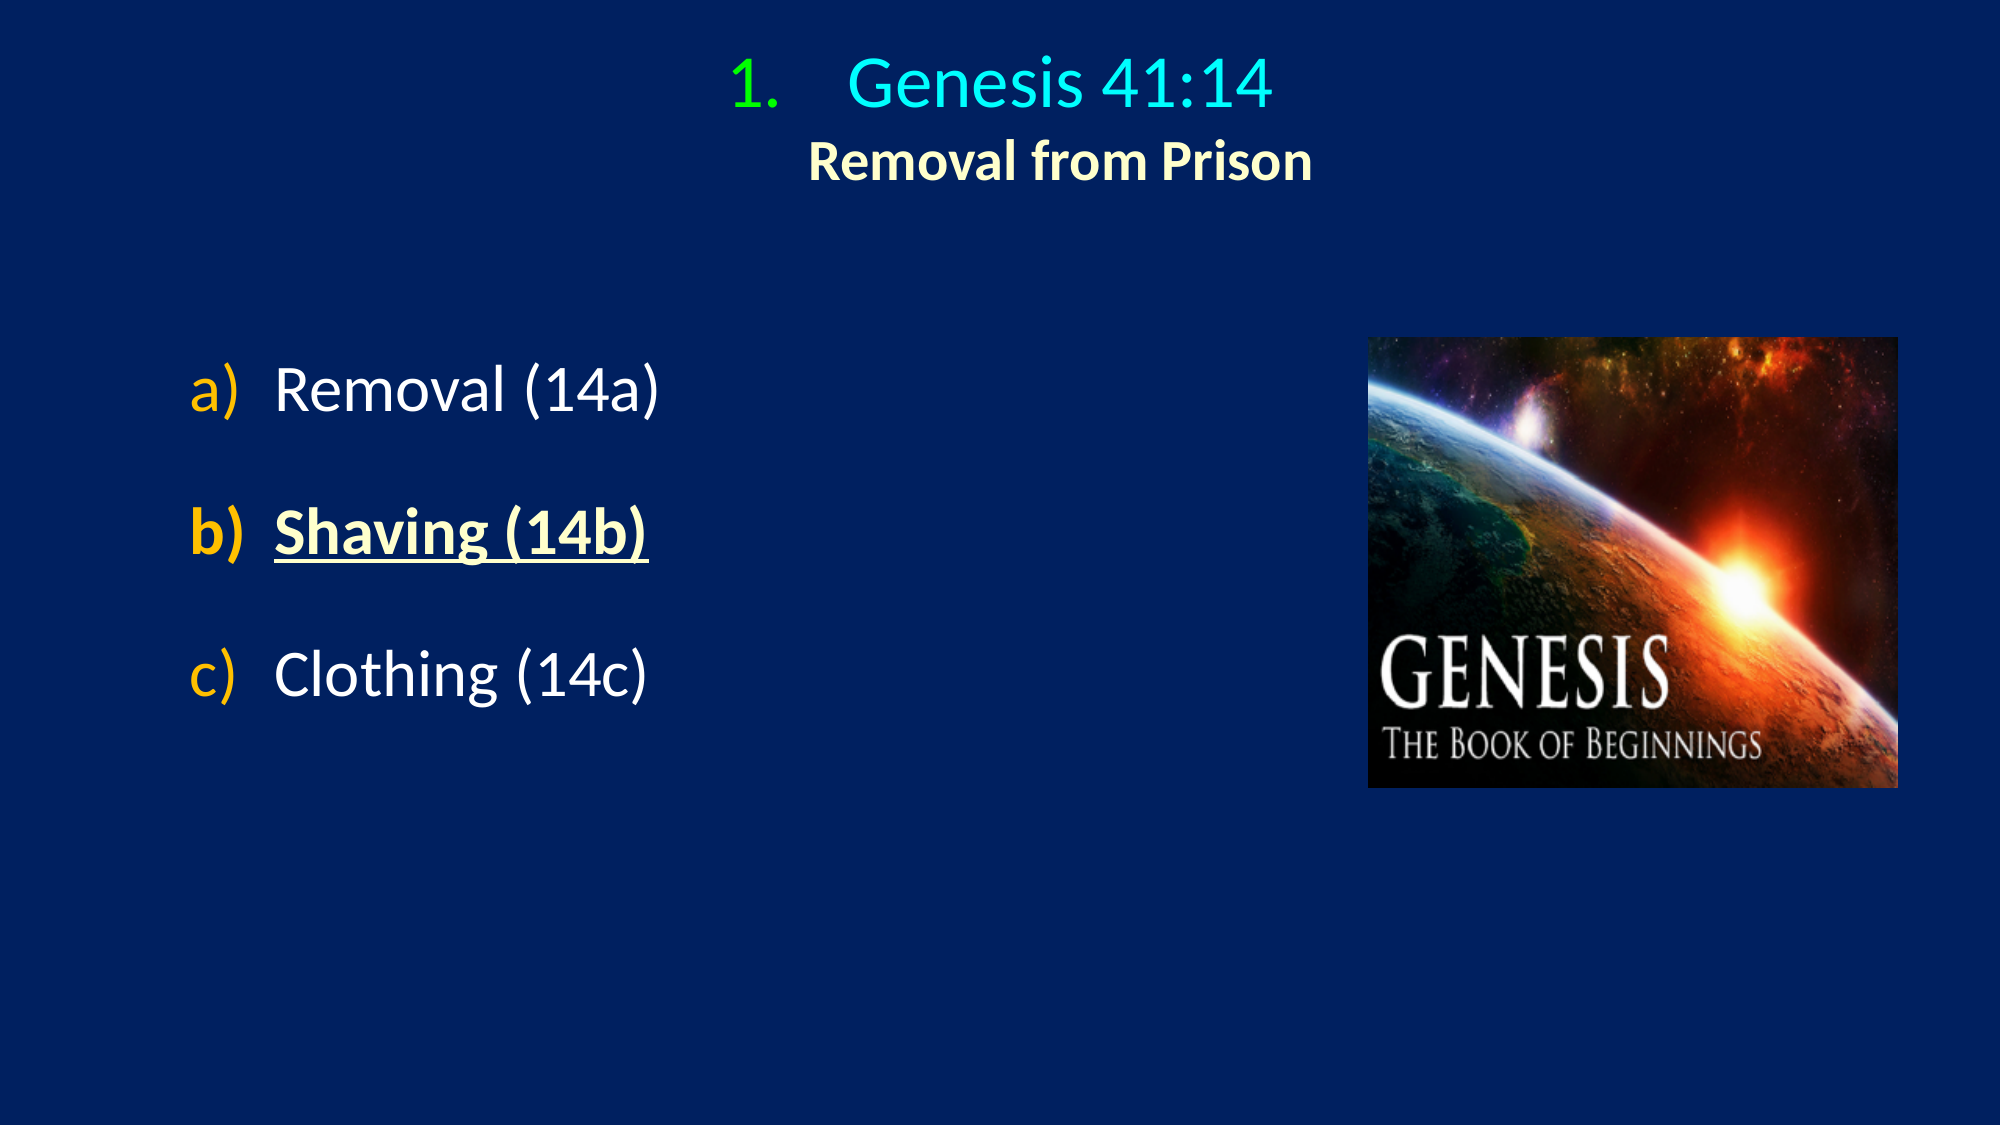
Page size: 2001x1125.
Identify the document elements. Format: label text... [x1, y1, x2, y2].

title Genesis 41:14 Removal from Prison [535, 37, 1464, 188]
picture [1367, 337, 1898, 788]
list Removal (14a) Shaving (14b) Clothing (14c) [174, 337, 1116, 626]
